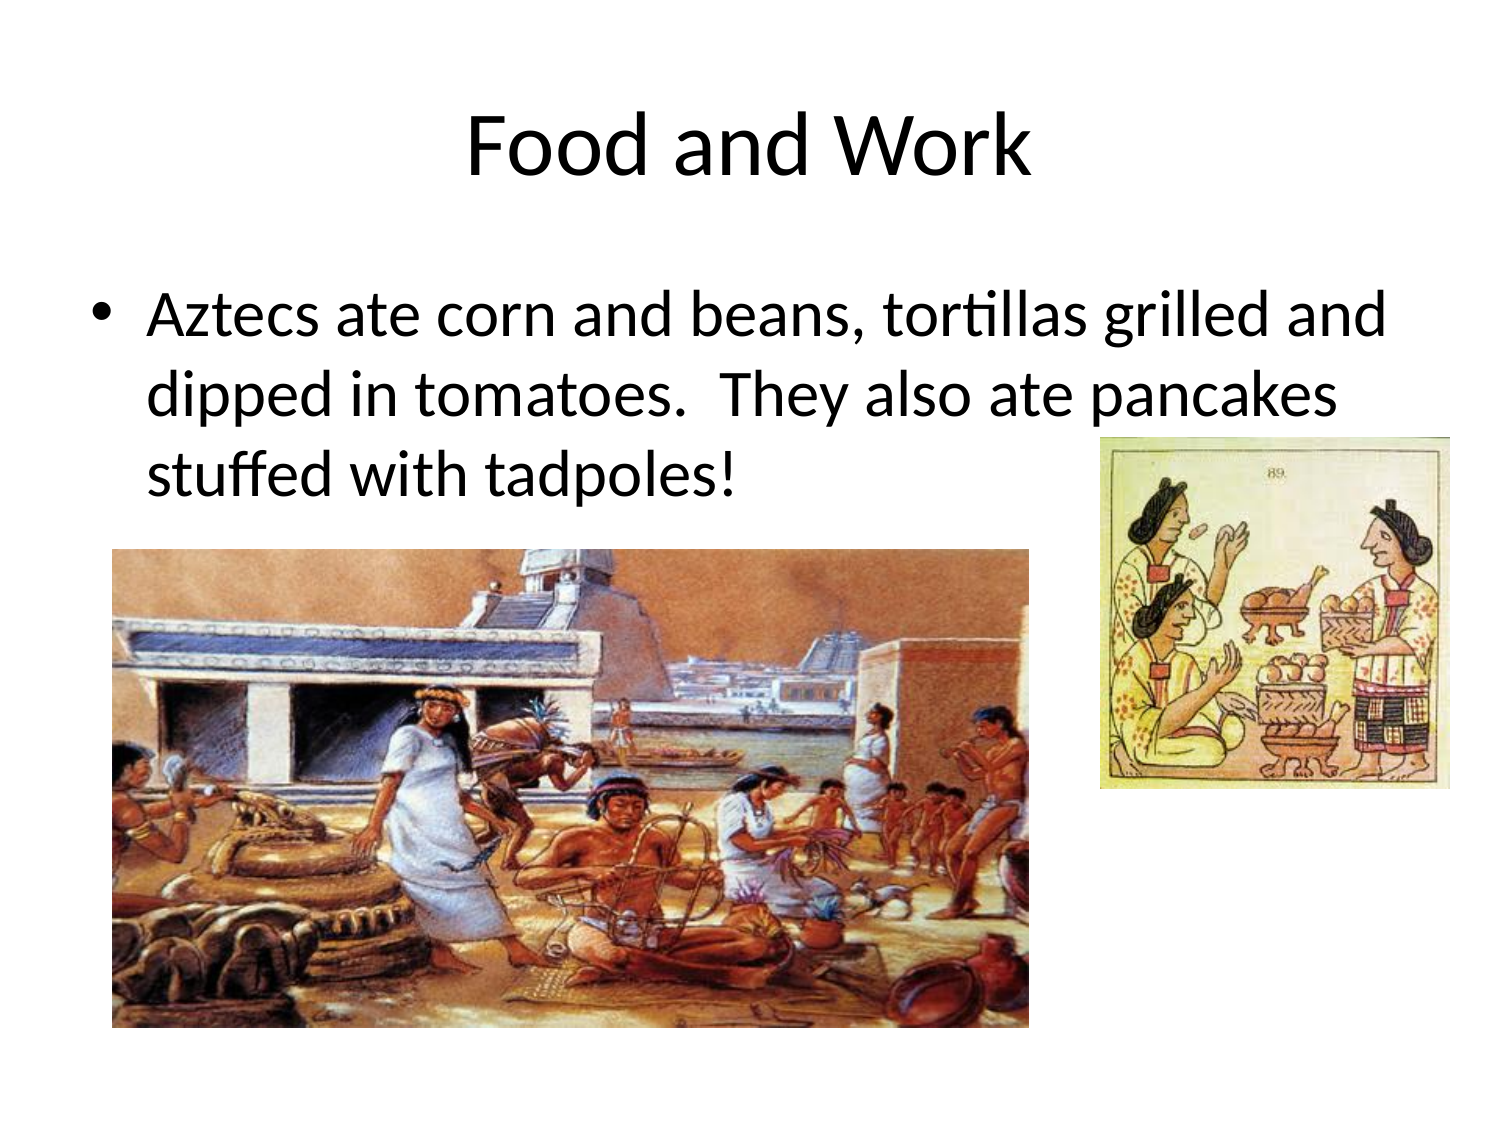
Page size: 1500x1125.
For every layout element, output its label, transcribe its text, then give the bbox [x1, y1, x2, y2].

picture [1099, 437, 1451, 790]
picture [112, 549, 1029, 1029]
title Food and Work [75, 45, 1425, 233]
list Aztecs ate corn and beans, tortillas grilled and dipped in tomatoes. They also ate pancakes stuffed with tadpoles! [75, 262, 1425, 1005]
